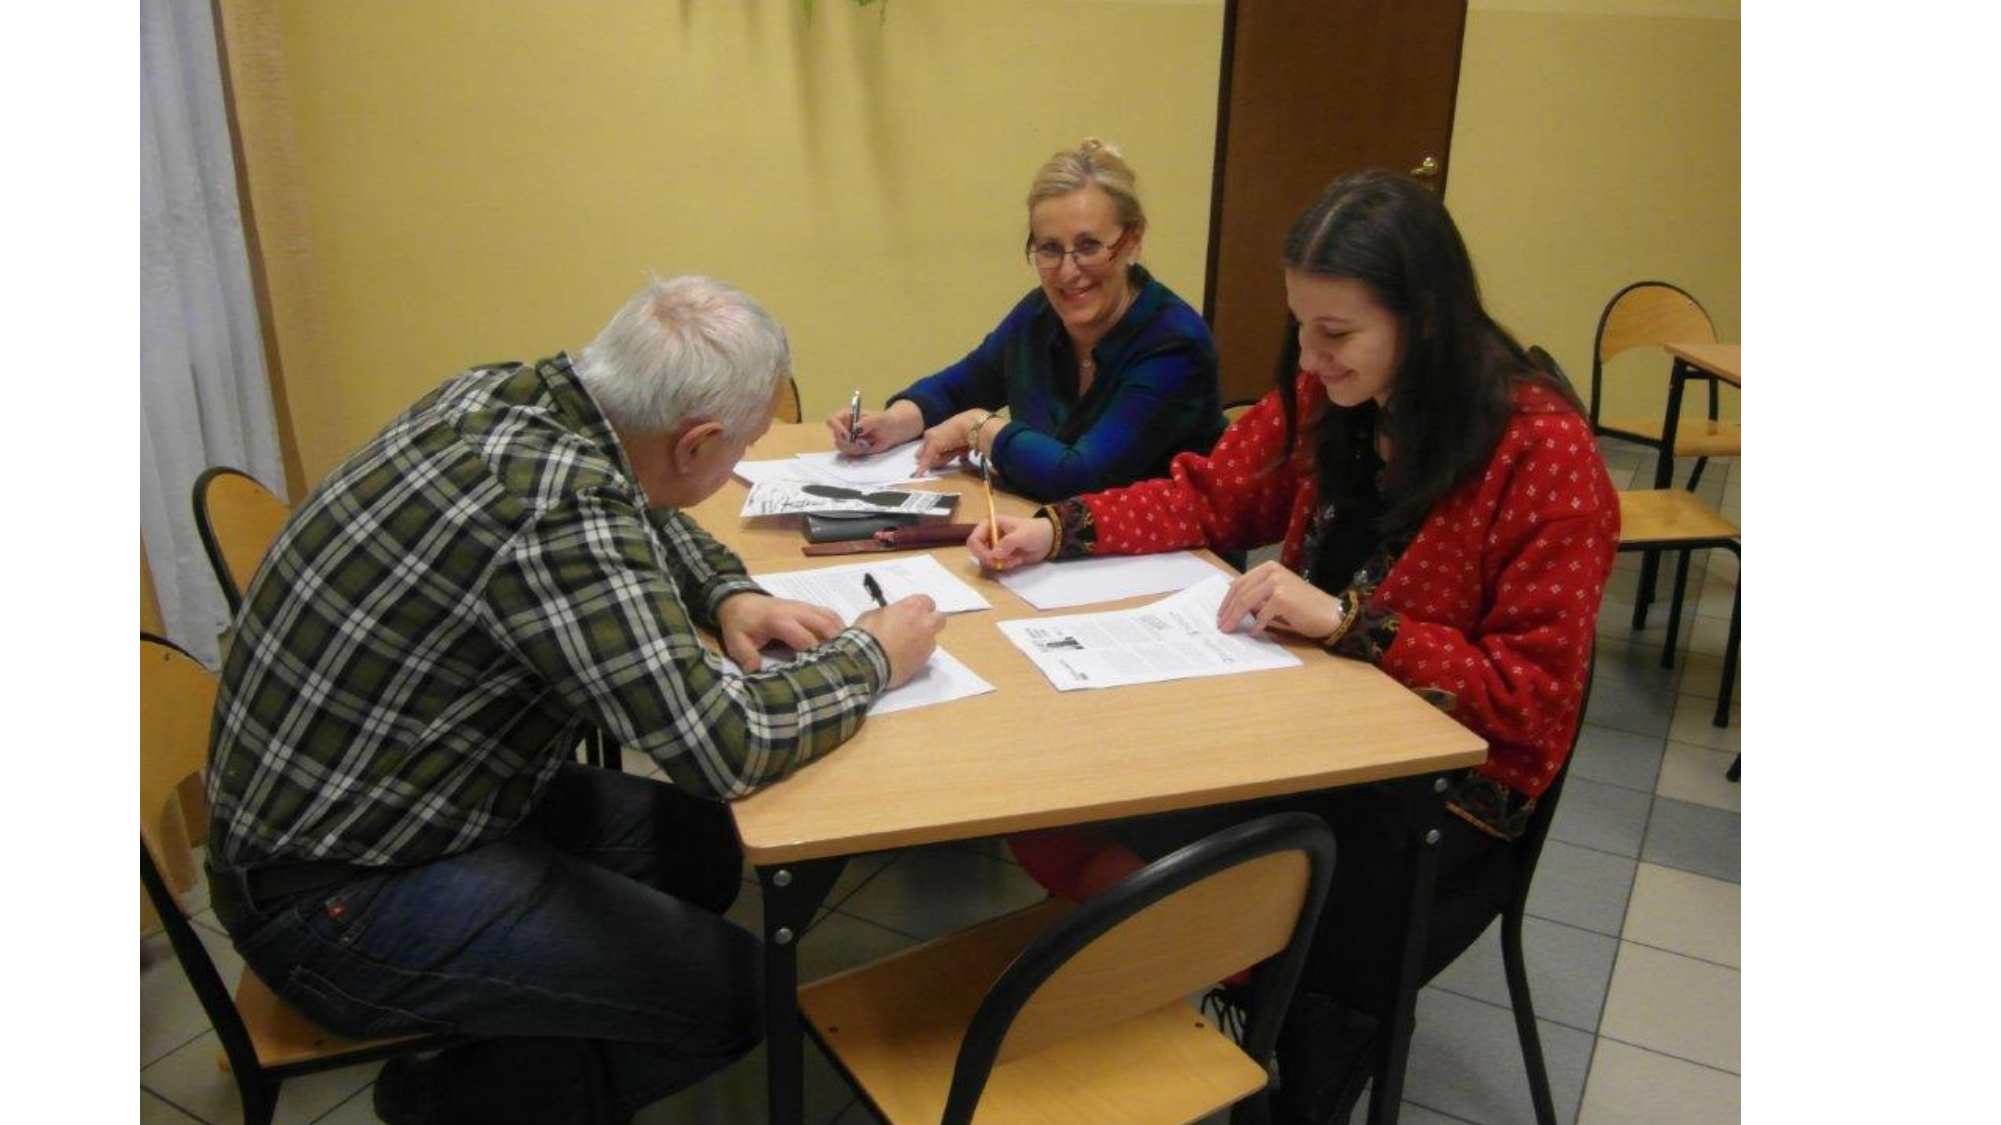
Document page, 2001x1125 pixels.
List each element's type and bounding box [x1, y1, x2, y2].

picture [140, 0, 1741, 1125]
